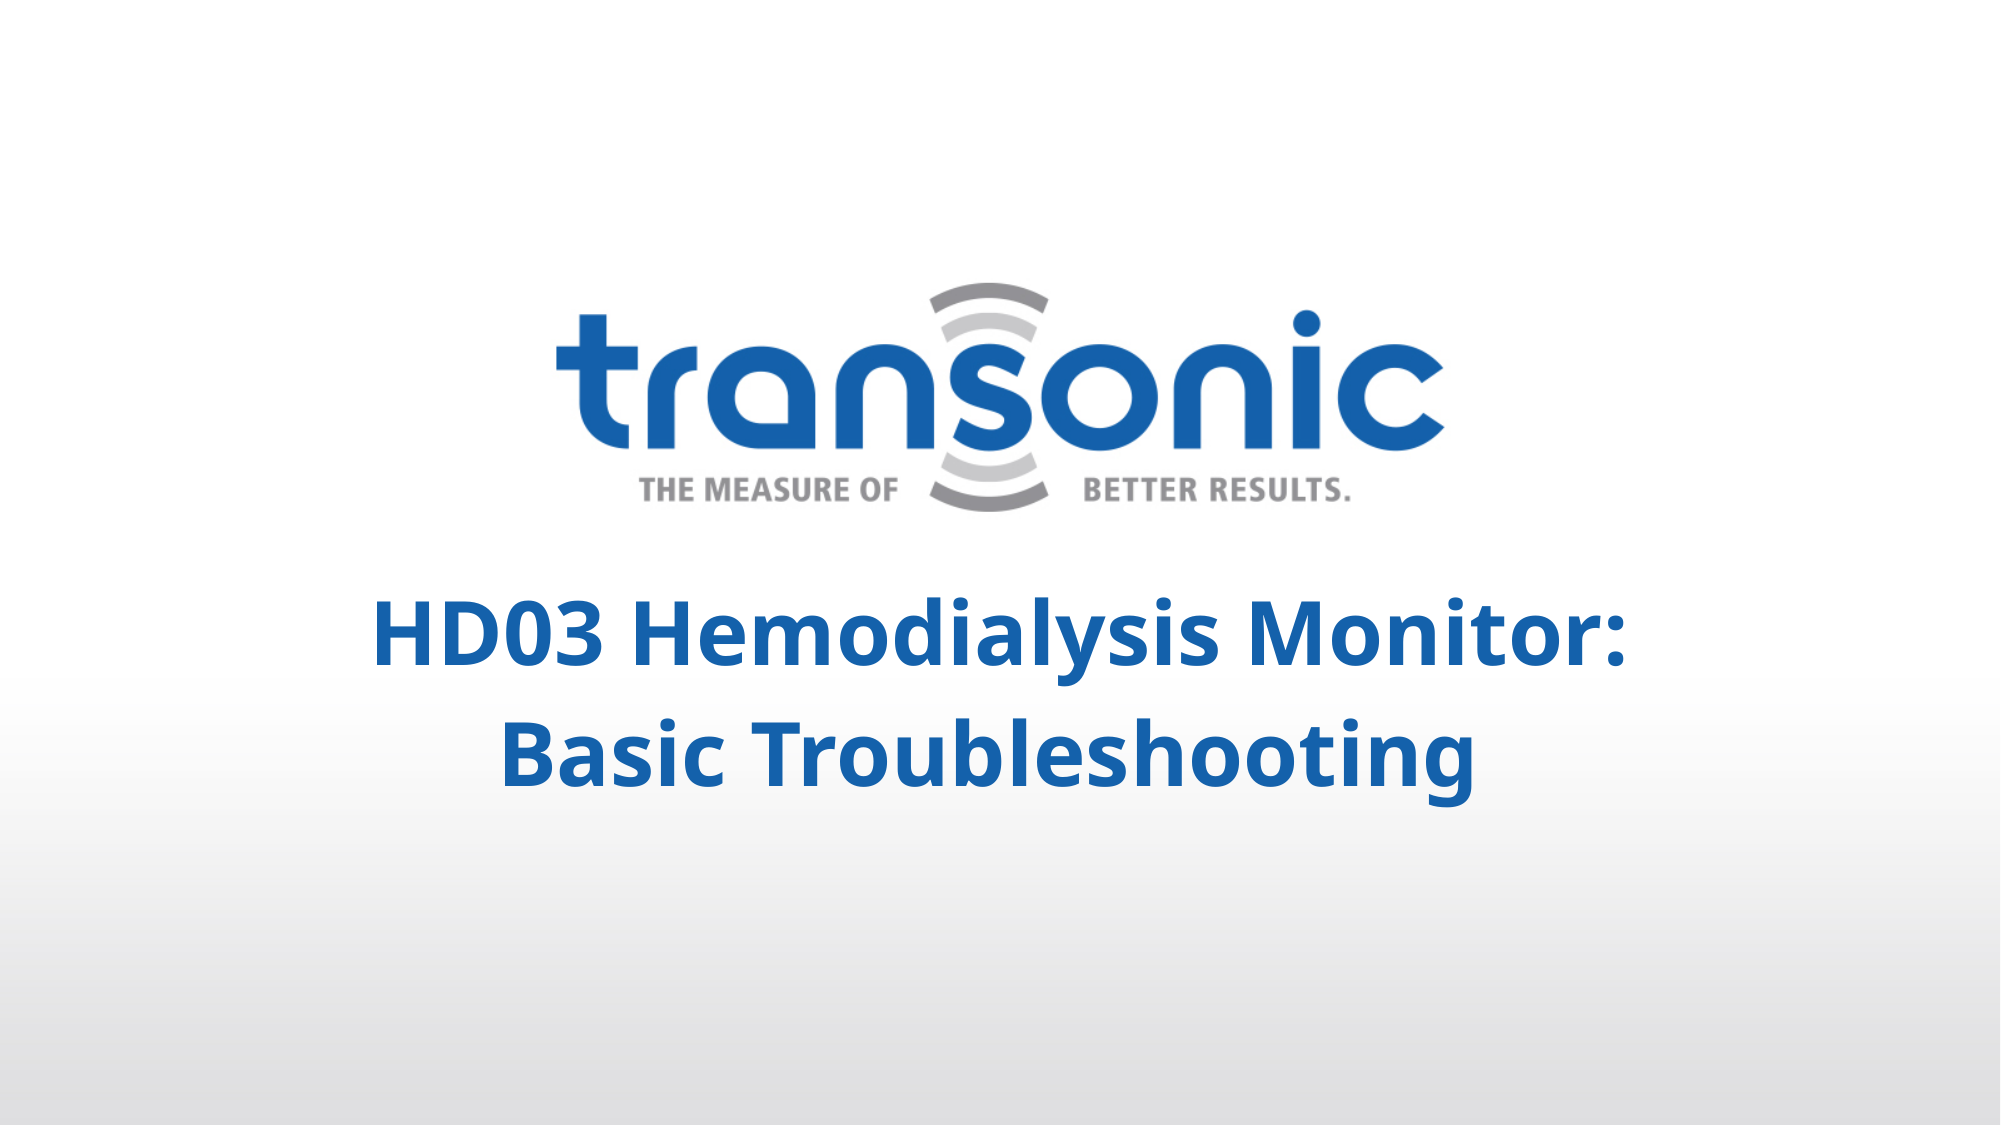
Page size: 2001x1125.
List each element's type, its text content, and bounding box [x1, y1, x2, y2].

picture [0, 0, 2001, 1125]
list HD03 Hemodialysis Monitor: Basic Troubleshooting [0, 562, 2000, 978]
